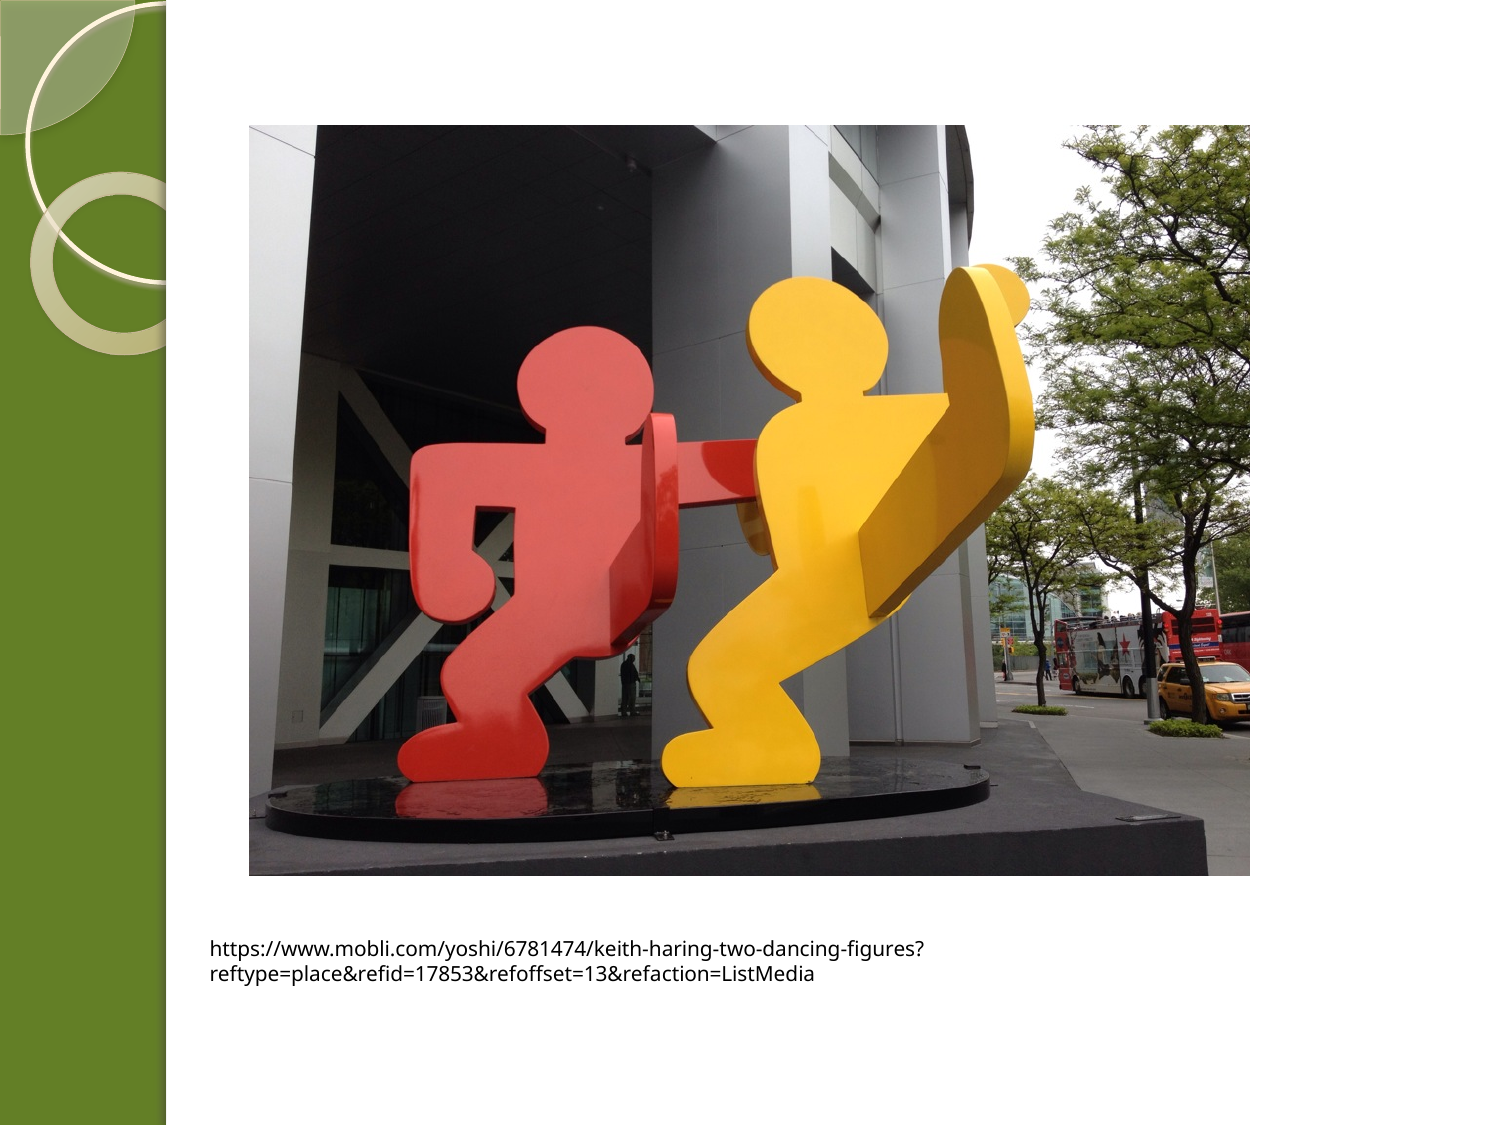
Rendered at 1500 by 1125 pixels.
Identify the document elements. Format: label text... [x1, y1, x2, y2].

text_box https://www.mobli.com/yoshi/6781474/keith-haring-two-dancing-figures?reftype=place&refid=17853&refoffset=13&refaction=ListMedia [194, 928, 1435, 994]
picture [249, 125, 1251, 876]
